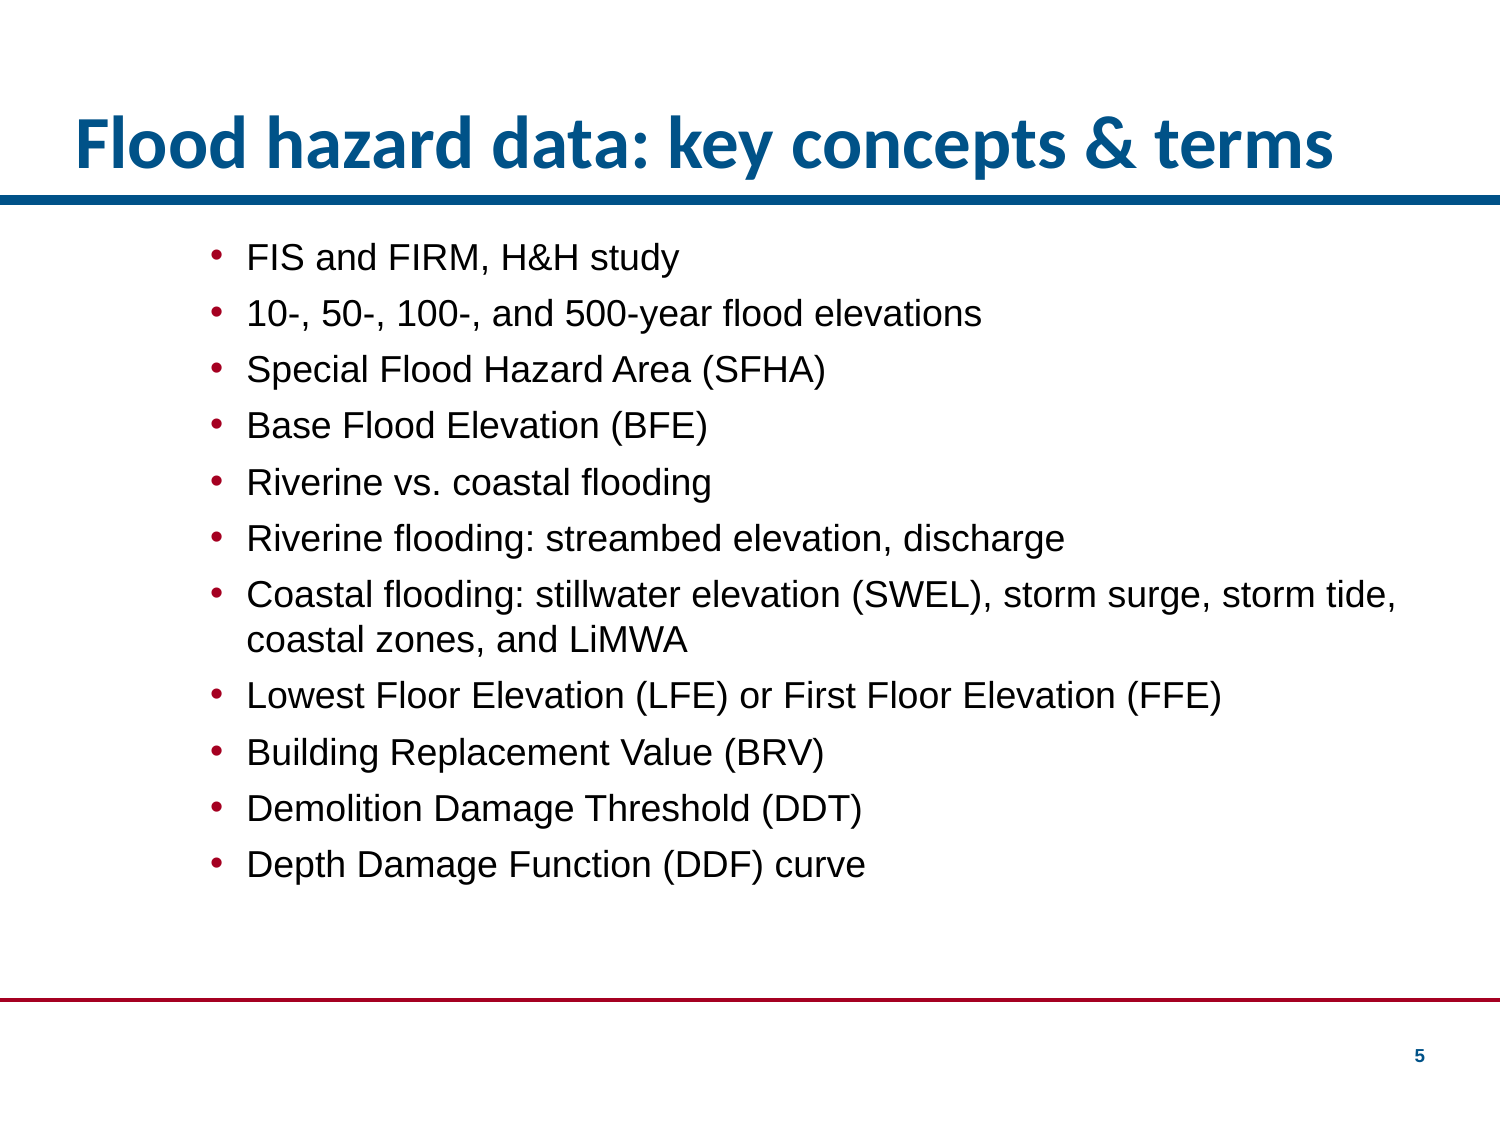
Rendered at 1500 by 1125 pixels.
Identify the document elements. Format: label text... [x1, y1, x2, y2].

title Flood hazard data: key concepts & terms [75, 0, 1425, 192]
slide_number 5 [1374, 1035, 1425, 1074]
list FIS and FIRM, H&H study 10-, 50-, 100-, and 500-year flood elevations Special Flood Hazard Area (SFHA) Base Flood Elevation (BFE) Riverine vs. coastal flooding Riverine flooding: streambed elevation, discharge Coastal flooding: stillwater elevation (SWEL), storm surge, storm tide, coastal zones, and LiMWA Lowest Floor Elevation (LFE) or First Floor Elevation (FFE) Building Replacement Value (BRV) Demolition Damage Threshold (DDT) Depth Damage Function (DDF) curve [137, 224, 1425, 938]
